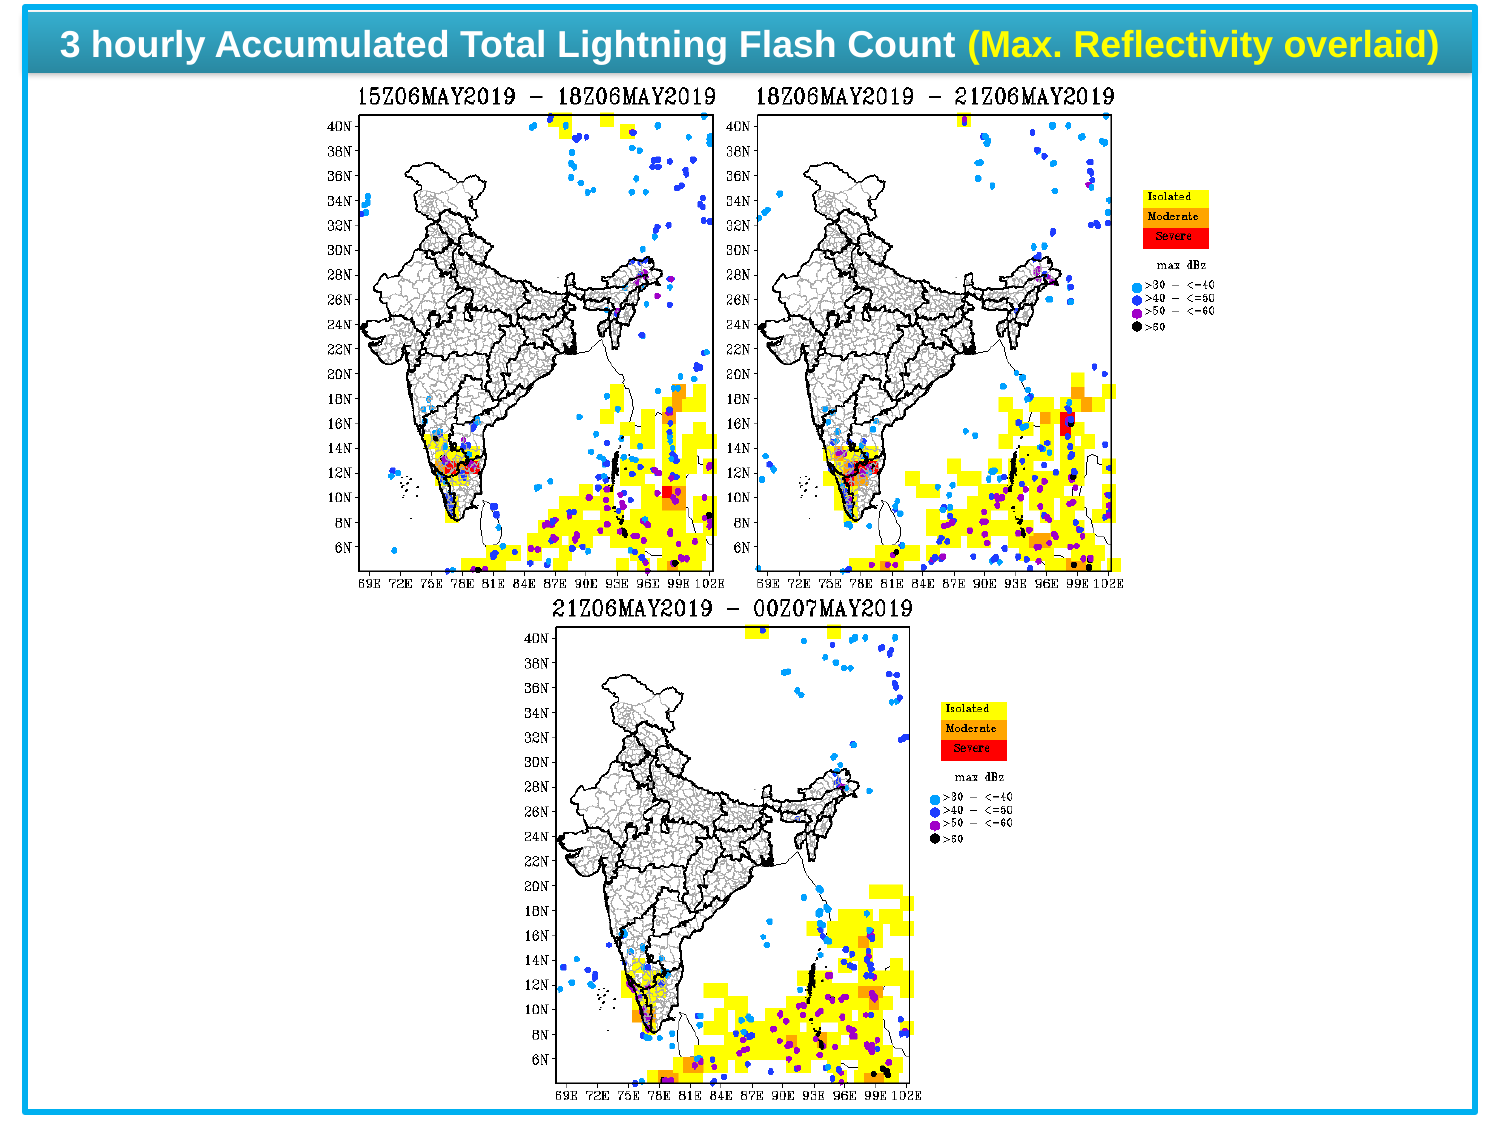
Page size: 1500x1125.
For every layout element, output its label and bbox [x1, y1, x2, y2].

text_box [23, 5, 1477, 1114]
text_box [327, 87, 1214, 1101]
